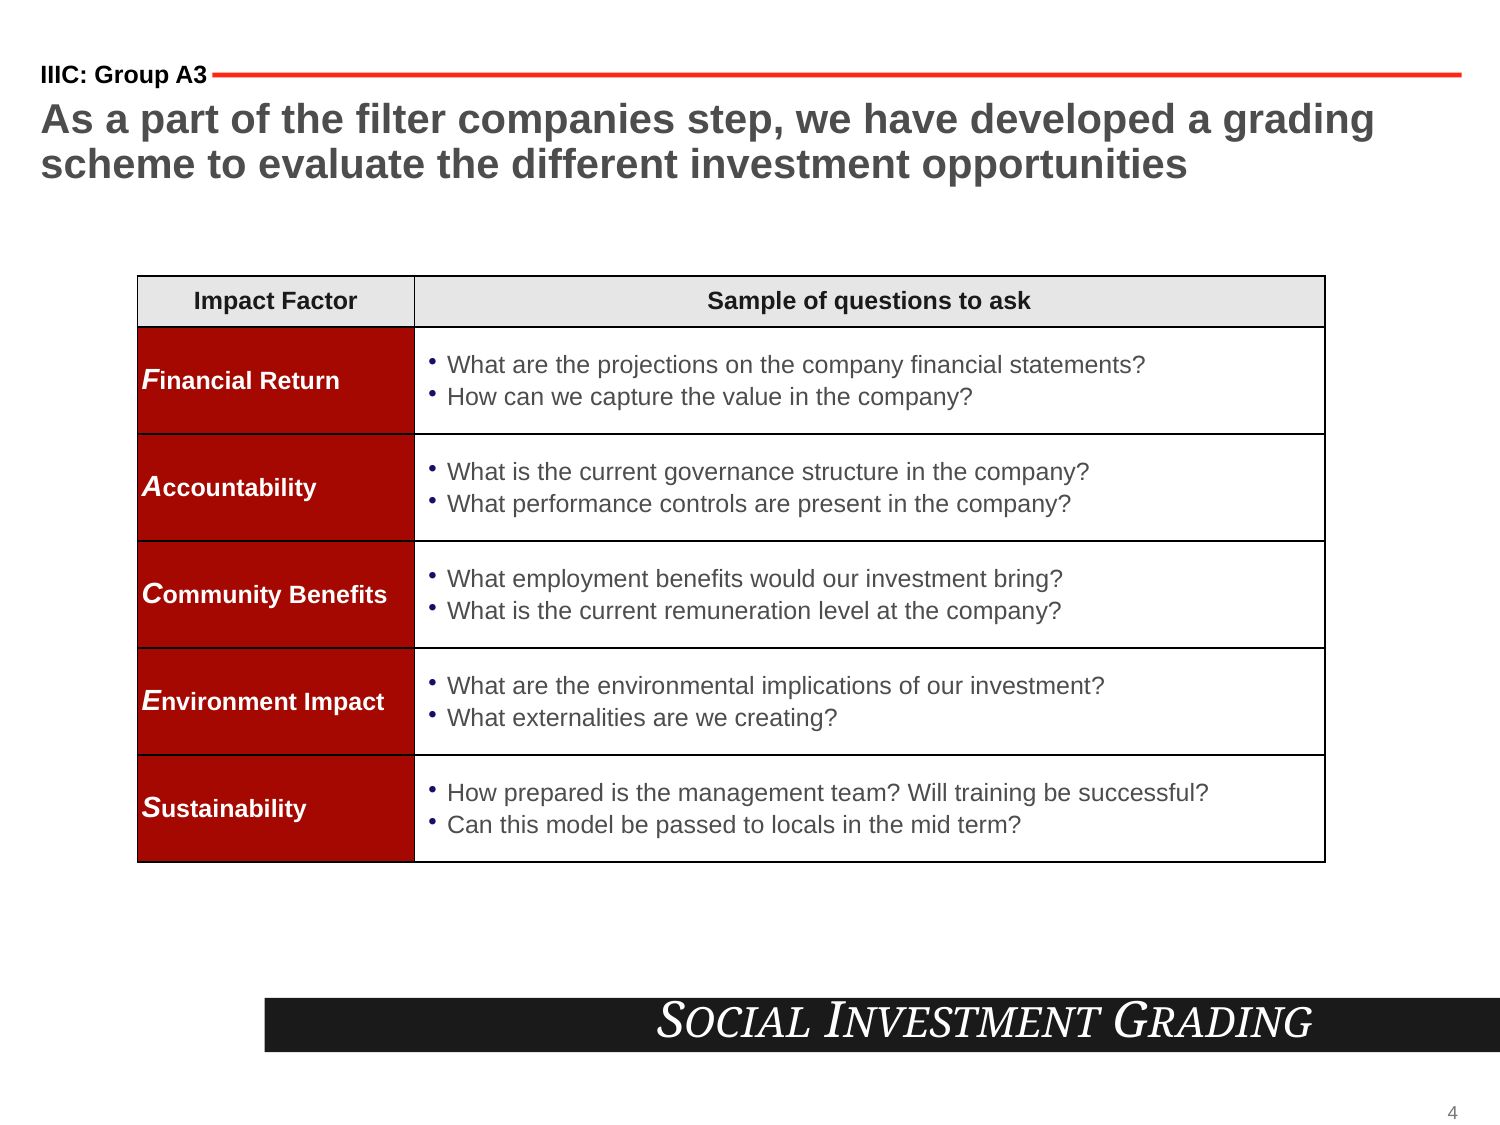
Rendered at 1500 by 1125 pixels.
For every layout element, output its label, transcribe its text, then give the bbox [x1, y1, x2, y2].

table_cell Sustainability [138, 756, 414, 861]
table_cell What employment benefits would our investment bring? What is the current remuneration level at the company? [415, 542, 1324, 647]
slide_number 4 [1439, 1101, 1463, 1123]
text_box SOCIAL INVESTMENT GRADING [183, 987, 1313, 1057]
text_box IIIC: Group A3 [40, 62, 253, 90]
table_cell Environment Impact [138, 649, 414, 754]
table_cell Accountability [138, 435, 414, 540]
table_header Impact Factor [138, 277, 414, 326]
title As a part of the filter companies step, we have developed a grading scheme to evaluate the different investment opportunities [40, 97, 1460, 201]
table_cell What are the environmental implications of our investment? What externalities are we creating? [415, 649, 1324, 754]
table_header Sample of questions to ask [415, 277, 1324, 326]
table_cell Financial Return [138, 328, 414, 433]
table_cell What is the current governance structure in the company? What performance controls are present in the company? [415, 435, 1324, 540]
table_cell What are the projections on the company financial statements? How can we capture the value in the company? [415, 328, 1324, 433]
text_box [1313, 997, 1500, 1053]
table_cell How prepared is the management team? Will training be successful? Can this model be passed to locals in the mid term? [415, 756, 1324, 861]
table_cell Community Benefits [138, 542, 414, 647]
